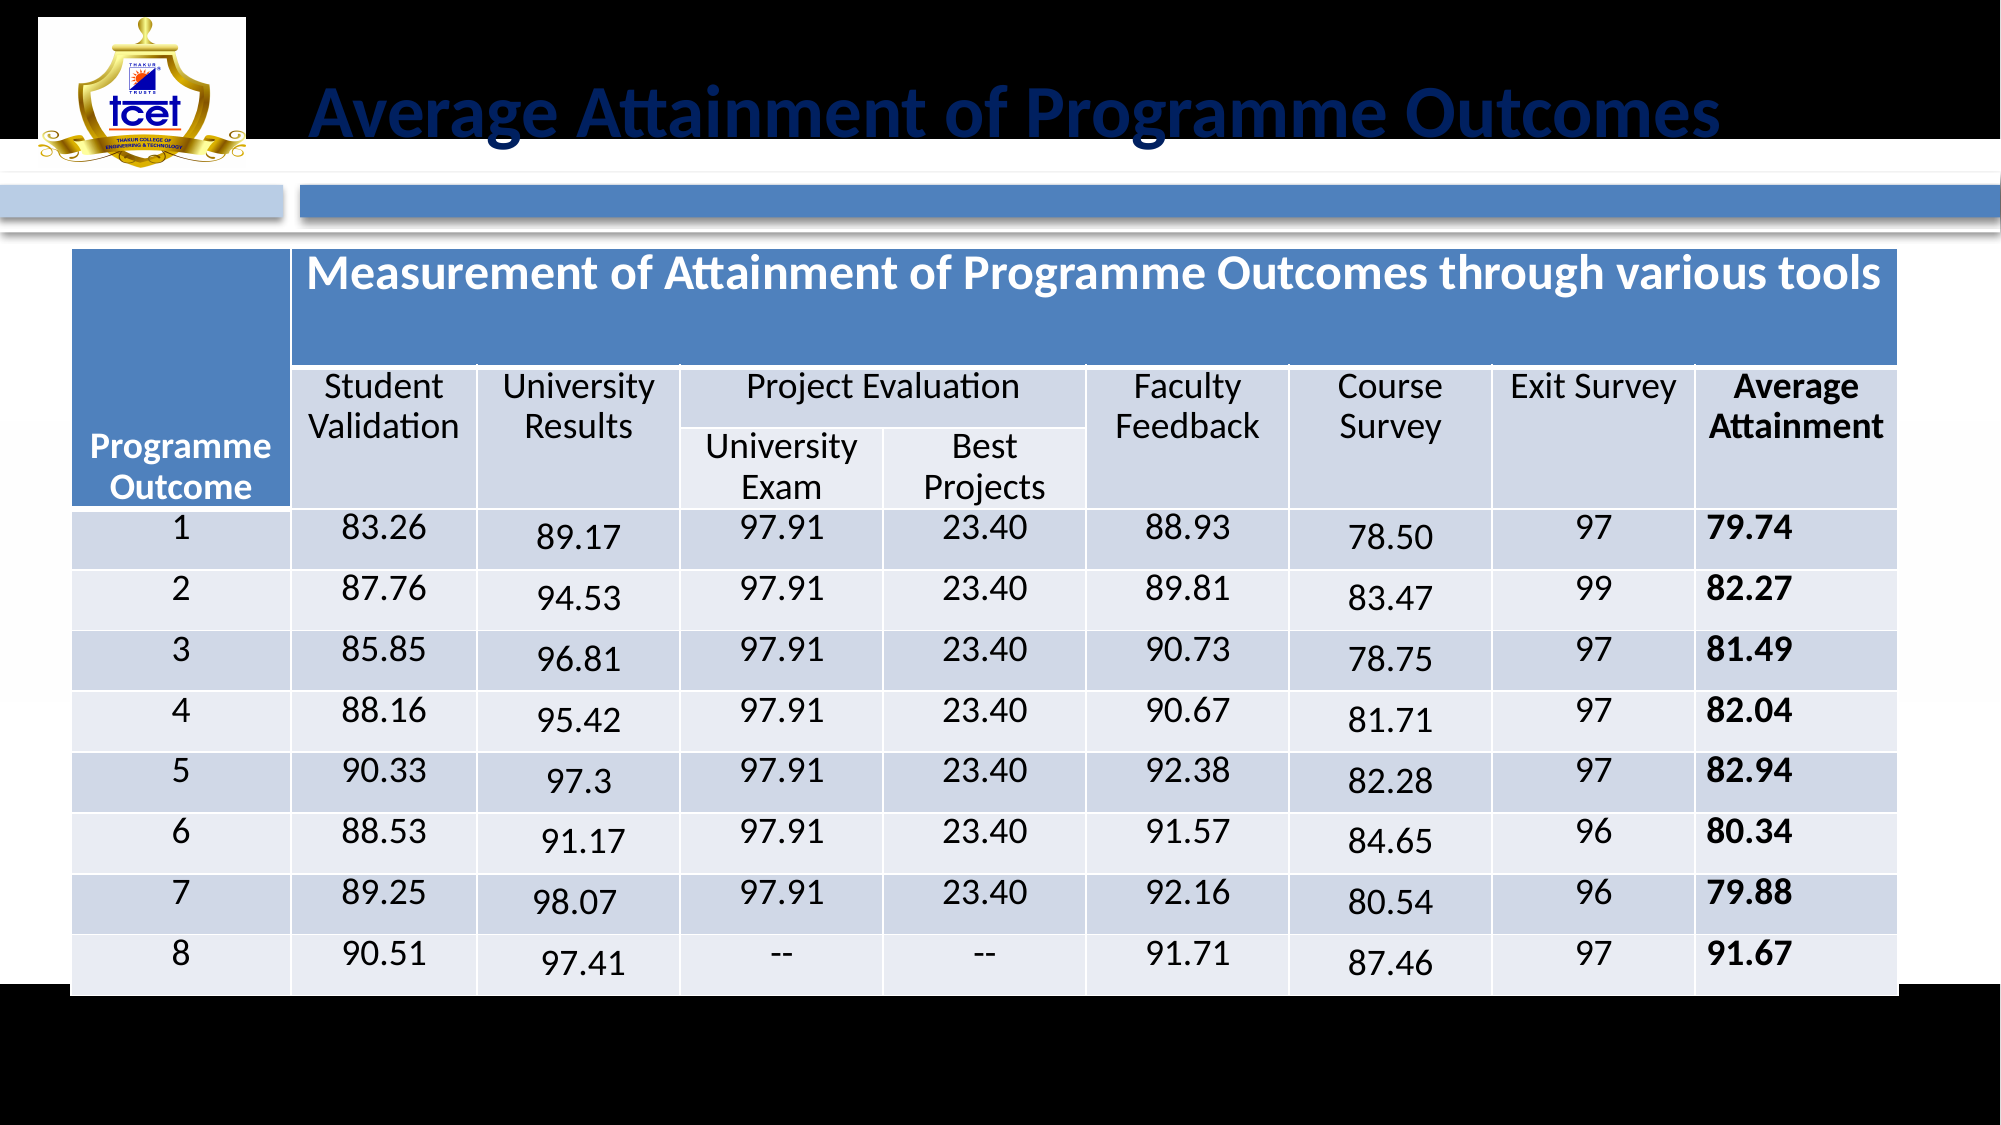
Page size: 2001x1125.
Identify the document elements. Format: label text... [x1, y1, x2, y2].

table_cell 82.04 [1696, 692, 1897, 751]
table_cell 82.94 [1696, 753, 1897, 812]
table_cell 92.38 [1087, 753, 1288, 812]
table_cell 82.27 [1696, 571, 1897, 630]
table_cell 80.34 [1696, 814, 1897, 873]
table_cell Best Projects [884, 429, 1085, 508]
table_cell 81.71 [1290, 692, 1491, 751]
table_cell 89.81 [1087, 571, 1288, 630]
table_cell 83.47 [1290, 571, 1491, 630]
table_cell 98.07 [478, 875, 679, 934]
table_cell 88.93 [1087, 510, 1288, 569]
table_cell 83.26 [292, 510, 476, 569]
table_cell 97 [1493, 692, 1694, 751]
table_cell 95.42 [478, 692, 679, 751]
table_cell 97.41 [478, 935, 679, 995]
table_cell 97.91 [681, 814, 882, 873]
table_cell 97.91 [681, 571, 882, 630]
table_cell 80.54 [1290, 875, 1491, 934]
table_cell 91.67 [1696, 935, 1897, 995]
table_cell 4 [72, 692, 290, 751]
table_cell 82.28 [1290, 753, 1491, 812]
table_cell 23.40 [884, 753, 1085, 812]
table_cell 84.65 [1290, 814, 1491, 873]
table_cell 87.76 [292, 571, 476, 630]
table_cell 90.73 [1087, 631, 1288, 690]
table_cell 23.40 [884, 510, 1085, 569]
table_cell Faculty Feedback [1087, 370, 1288, 508]
table_cell -- [681, 935, 882, 995]
table_cell 96 [1493, 875, 1694, 934]
table_cell 89.17 [478, 510, 679, 569]
table_cell 90.67 [1087, 692, 1288, 751]
table_cell 5 [72, 753, 290, 812]
table_cell 23.40 [884, 571, 1085, 630]
table_cell 23.40 [884, 631, 1085, 690]
table_cell University Results [478, 370, 679, 508]
table_cell 23.40 [884, 814, 1085, 873]
table_cell 7 [72, 875, 290, 934]
picture [0, 0, 2001, 1125]
table_cell 97.91 [681, 631, 882, 690]
table_cell 2 [72, 571, 290, 630]
table_cell 90.33 [292, 753, 476, 812]
table_cell 8 [72, 935, 290, 995]
table_cell 3 [72, 631, 290, 690]
table_cell 79.74 [1696, 510, 1897, 569]
table_cell 89.25 [292, 875, 476, 934]
table_cell 88.53 [292, 814, 476, 873]
title Average Attainment of Programme Outcomes [290, 40, 2000, 176]
table_cell 92.16 [1087, 875, 1288, 934]
table_cell 91.17 [478, 814, 679, 873]
table_cell Course Survey [1290, 370, 1491, 508]
table_cell 97.91 [681, 692, 882, 751]
table_cell 96 [1493, 814, 1694, 873]
table_cell 99 [1493, 571, 1694, 630]
table_cell 85.85 [292, 631, 476, 690]
table_cell 78.75 [1290, 631, 1491, 690]
table_cell Project Evaluation [681, 370, 1085, 427]
table_cell 97.3 [478, 753, 679, 812]
table_cell Exit Survey [1493, 370, 1694, 508]
table_cell 88.16 [292, 692, 476, 751]
table_cell 94.53 [478, 571, 679, 630]
table_cell 97.91 [681, 510, 882, 569]
table_cell Student Validation [292, 370, 476, 508]
table_header Programme Outcome [72, 249, 290, 506]
table_cell University Exam [681, 429, 882, 508]
table_cell -- [884, 935, 1085, 995]
table_cell 97 [1493, 510, 1694, 569]
table_cell 96.81 [478, 631, 679, 690]
table_cell 97 [1493, 631, 1694, 690]
table_cell 97.91 [681, 875, 882, 934]
table_cell 23.40 [884, 692, 1085, 751]
table_cell 87.46 [1290, 935, 1491, 995]
table_cell 97 [1493, 753, 1694, 812]
table_cell 90.51 [292, 935, 476, 995]
table_header Measurement of Attainment of Programme Outcomes through various tools [292, 249, 1897, 365]
table_cell 91.57 [1087, 814, 1288, 873]
table_cell 91.71 [1087, 935, 1288, 995]
table_cell 79.88 [1696, 875, 1897, 934]
table_cell 23.40 [884, 875, 1085, 934]
table_cell 81.49 [1696, 631, 1897, 690]
table_cell 6 [72, 814, 290, 873]
table_cell Average Attainment [1696, 370, 1897, 508]
table_cell 97.91 [681, 753, 882, 812]
table_cell 97 [1493, 935, 1694, 995]
table_cell 1 [72, 512, 290, 569]
table_cell 78.50 [1290, 510, 1491, 569]
